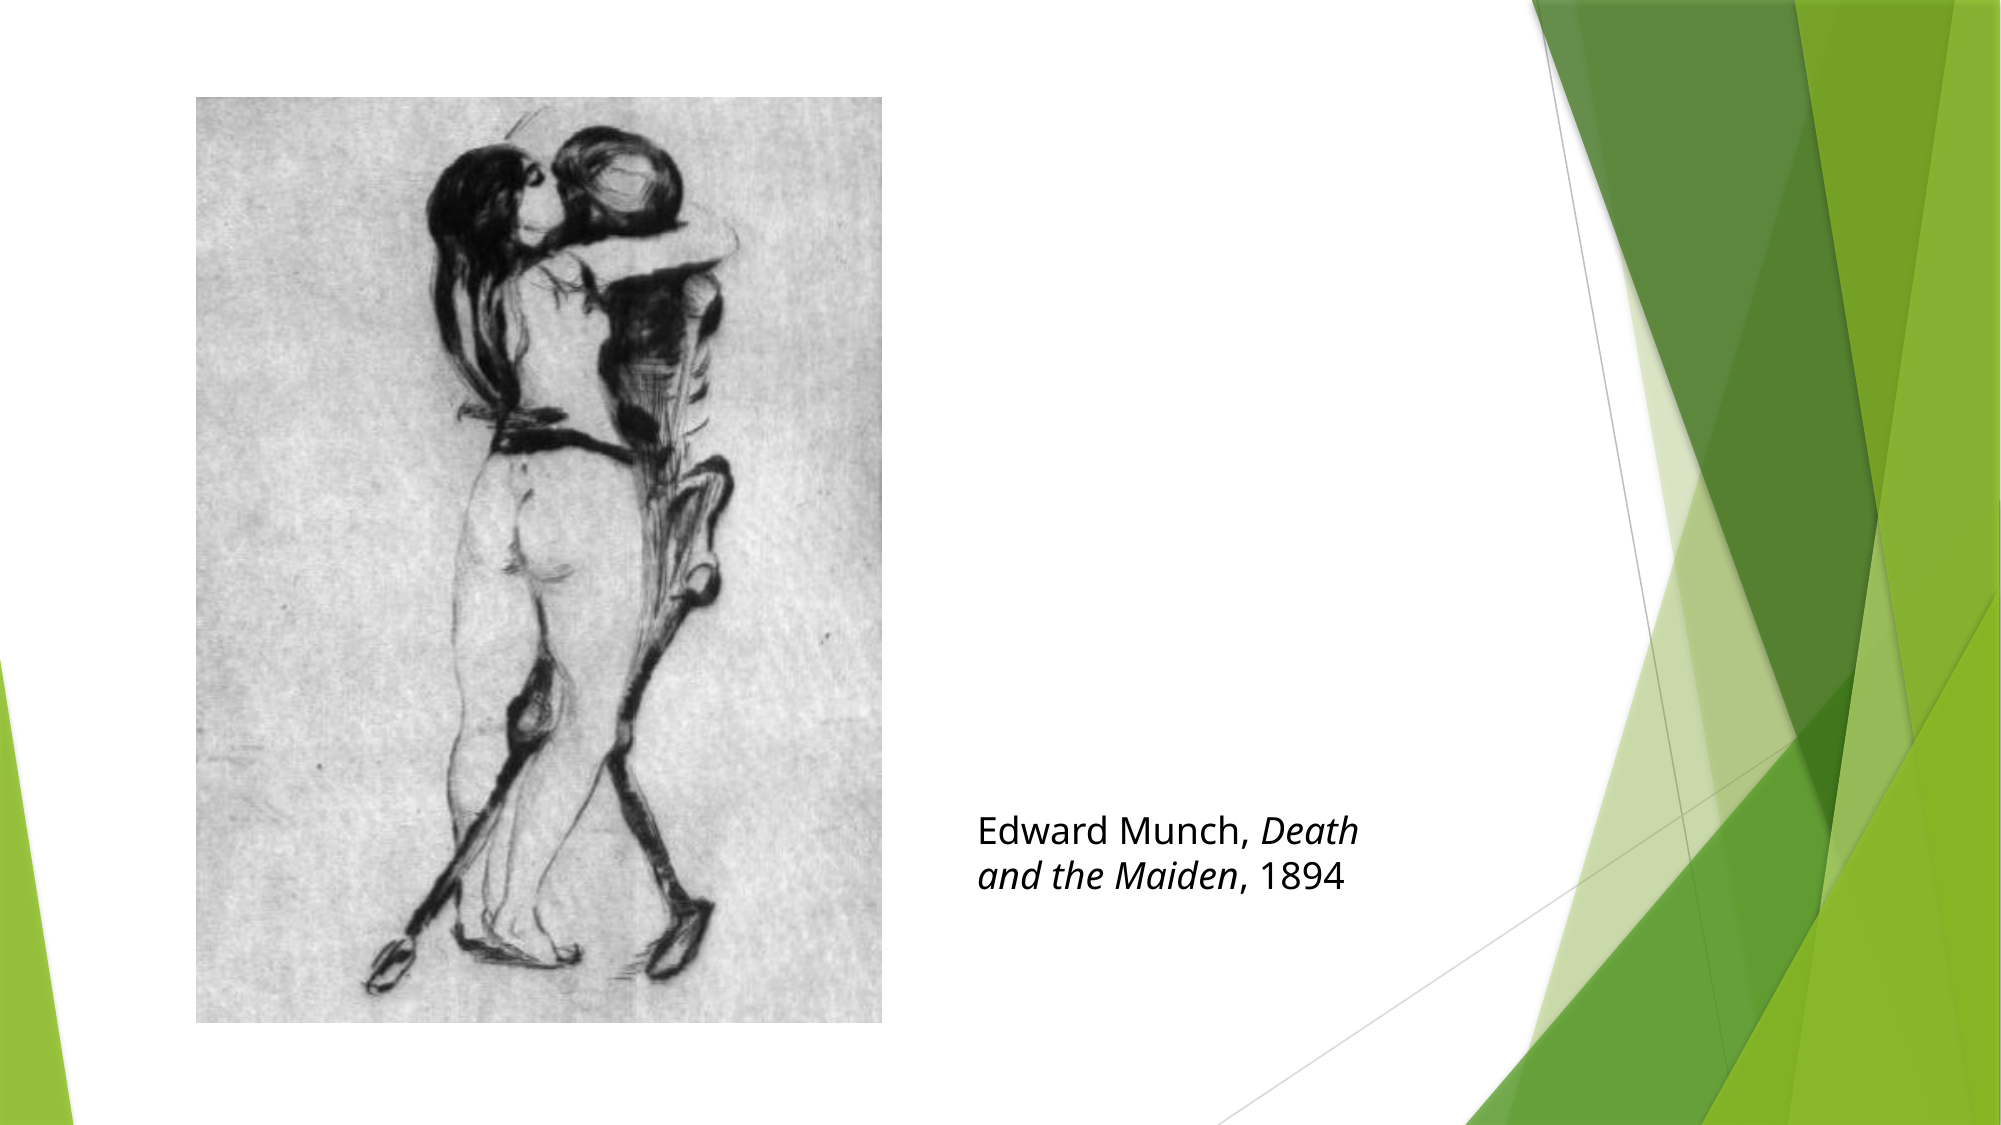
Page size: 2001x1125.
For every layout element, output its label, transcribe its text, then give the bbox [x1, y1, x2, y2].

text_box Edward Munch, Death and the Maiden, 1894 [962, 799, 1390, 905]
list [196, 97, 882, 1023]
